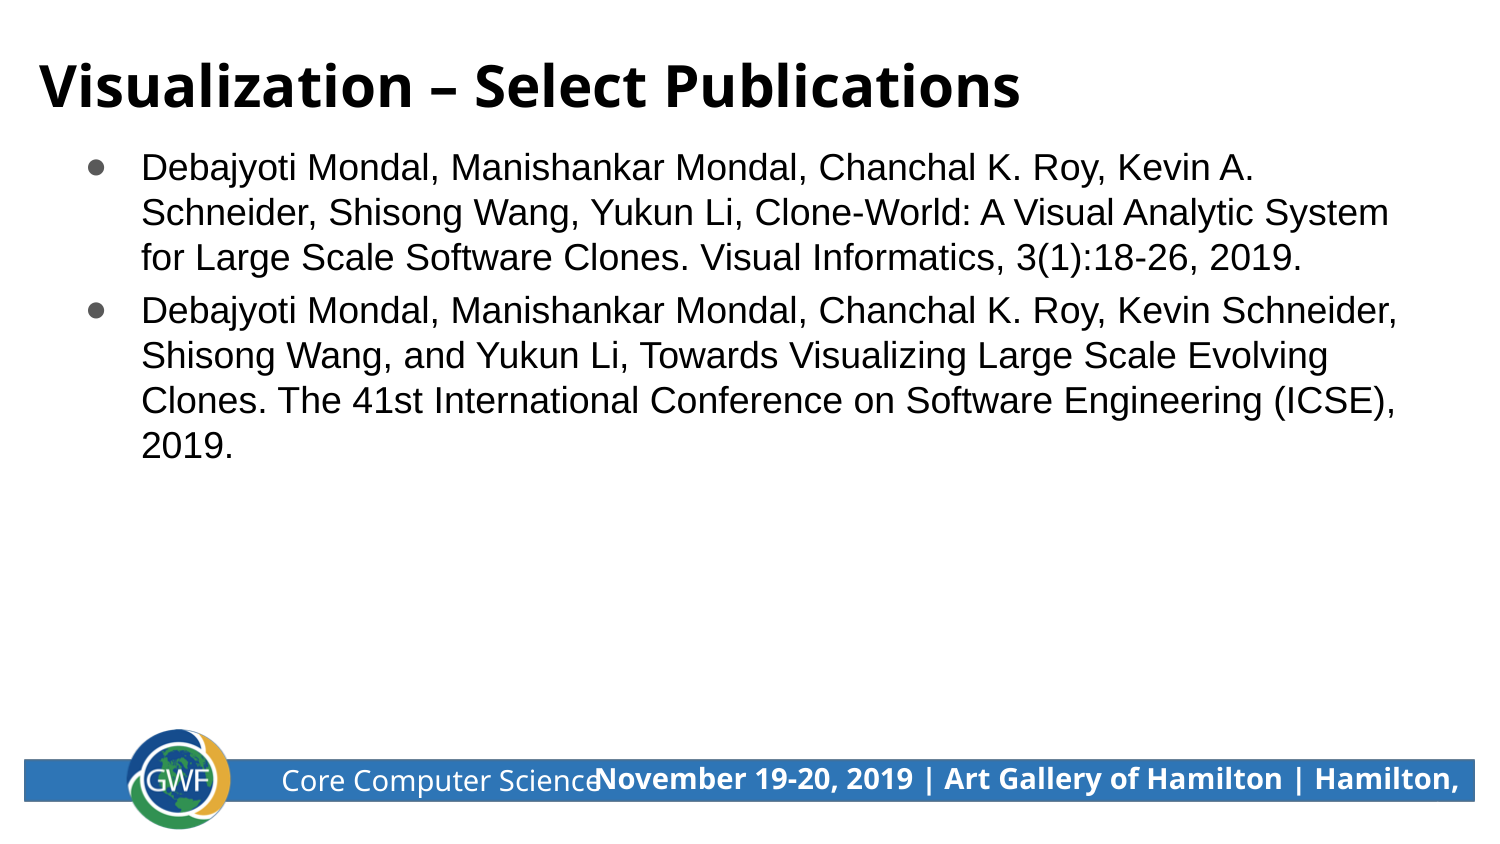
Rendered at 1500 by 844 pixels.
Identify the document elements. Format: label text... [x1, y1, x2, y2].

list Debajyoti Mondal, Manishankar Mondal, Chanchal K. Roy, Kevin A. Schneider, Shisong Wang, Yukun Li, Clone-World: A Visual Analytic System for Large Scale Software Clones. Visual Informatics, 3(1):18-26, 2019. Debajyoti Mondal, Manishankar Mondal, Chanchal K. Roy, Kevin Schneider, Shisong Wang, and Yukun Li, Towards Visualizing Large Scale Evolving Clones. The 41st International Conference on Software Engineering (ICSE), 2019. [51, 127, 1449, 727]
title Visualization – Select Publications [24, 34, 1423, 128]
picture [24, 729, 1476, 831]
